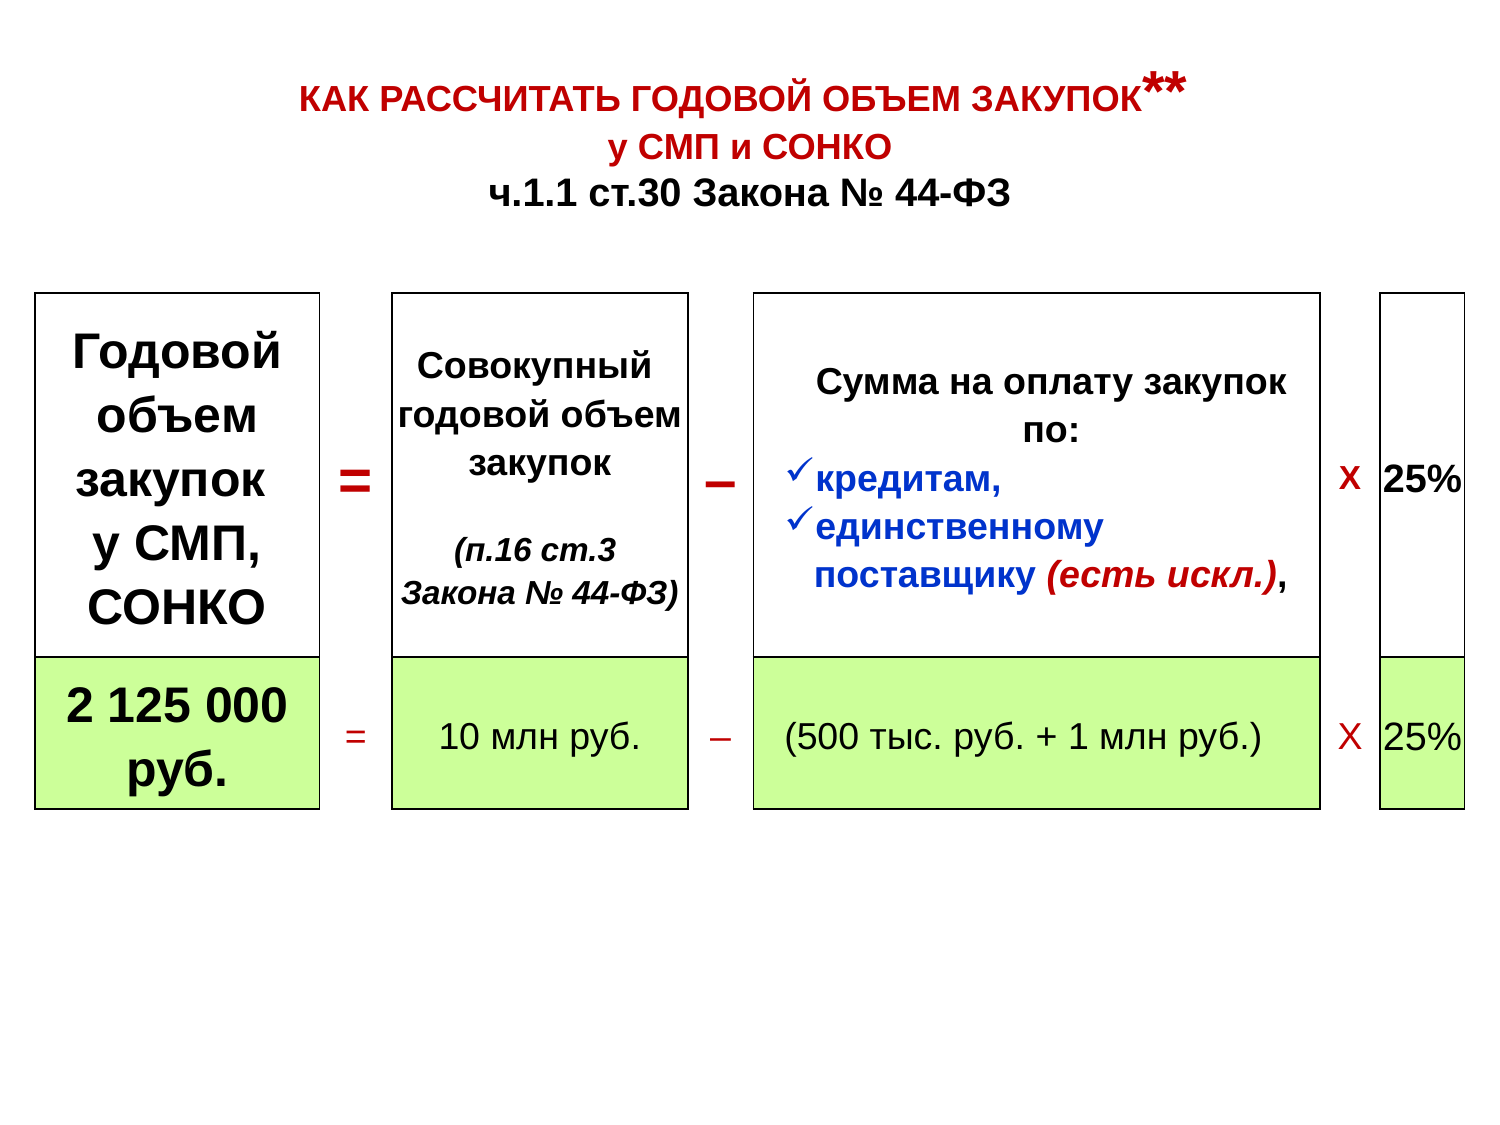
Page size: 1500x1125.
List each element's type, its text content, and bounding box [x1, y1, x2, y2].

table_header 25% [1381, 294, 1464, 656]
table_header Совокупный годовой объем закупок (п.16 ст.3 Закона № 44-ФЗ) [393, 294, 687, 656]
table_cell 10 млн руб. [393, 658, 687, 808]
table_cell – [689, 657, 753, 809]
table_header Сумма на оплату закупок по: кредитам, единственному поставщику (есть искл.), [754, 294, 1319, 656]
table_cell = [320, 657, 391, 809]
table_header Х [1321, 293, 1379, 657]
table_header – [689, 293, 753, 657]
table_cell Х [1321, 657, 1379, 809]
table_cell (500 тыс. руб. + 1 млн руб.) [754, 658, 1319, 808]
table_cell 25% [1381, 658, 1464, 808]
title КАК РАССЧИТАТЬ ГОДОВОЙ ОБЪЕМ ЗАКУПОК** у СМП и СОНКО ч.1.1 ст.30 Закона № 44-ФЗ [75, 45, 1425, 223]
table_header = [320, 293, 391, 657]
table_header Годовой объем закупок у СМП, СОНКО [36, 294, 319, 656]
table_cell 2 125 000 руб. [36, 658, 319, 808]
